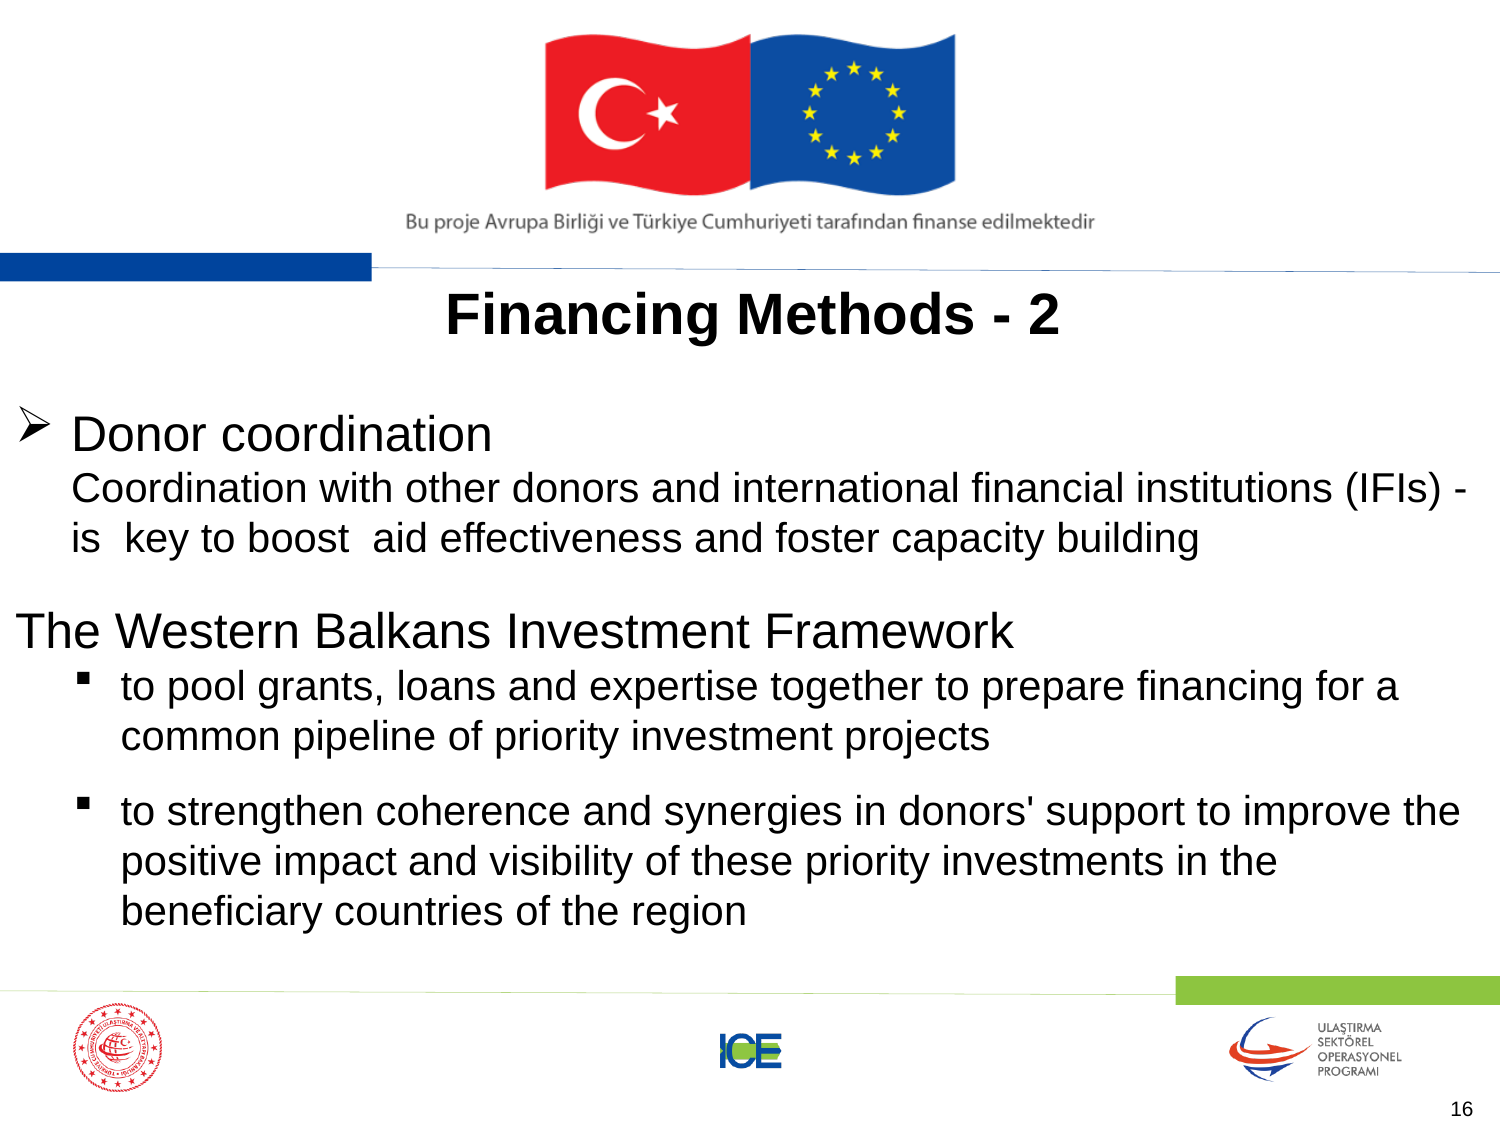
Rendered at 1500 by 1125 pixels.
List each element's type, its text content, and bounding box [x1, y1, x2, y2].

text_box Donor coordination Coordination with other donors and international financial institutions (IFIs) - is key to boost aid effectiveness and foster capacity building The Western Balkans Investment Framework to pool grants, loans and expertise together to prepare financing for a common pipeline of priority investment projects to strengthen coherence and synergies in donors' support to improve the positive impact and visibility of these priority investments in the beneficiary countries of the region [0, 354, 1500, 981]
picture [1207, 1002, 1423, 1088]
picture [394, 19, 1108, 246]
text_box Financing Methods - 2 [3, 268, 1500, 354]
picture [715, 1027, 784, 1073]
picture [73, 1003, 162, 1092]
text_box 16 [1138, 1088, 1489, 1119]
